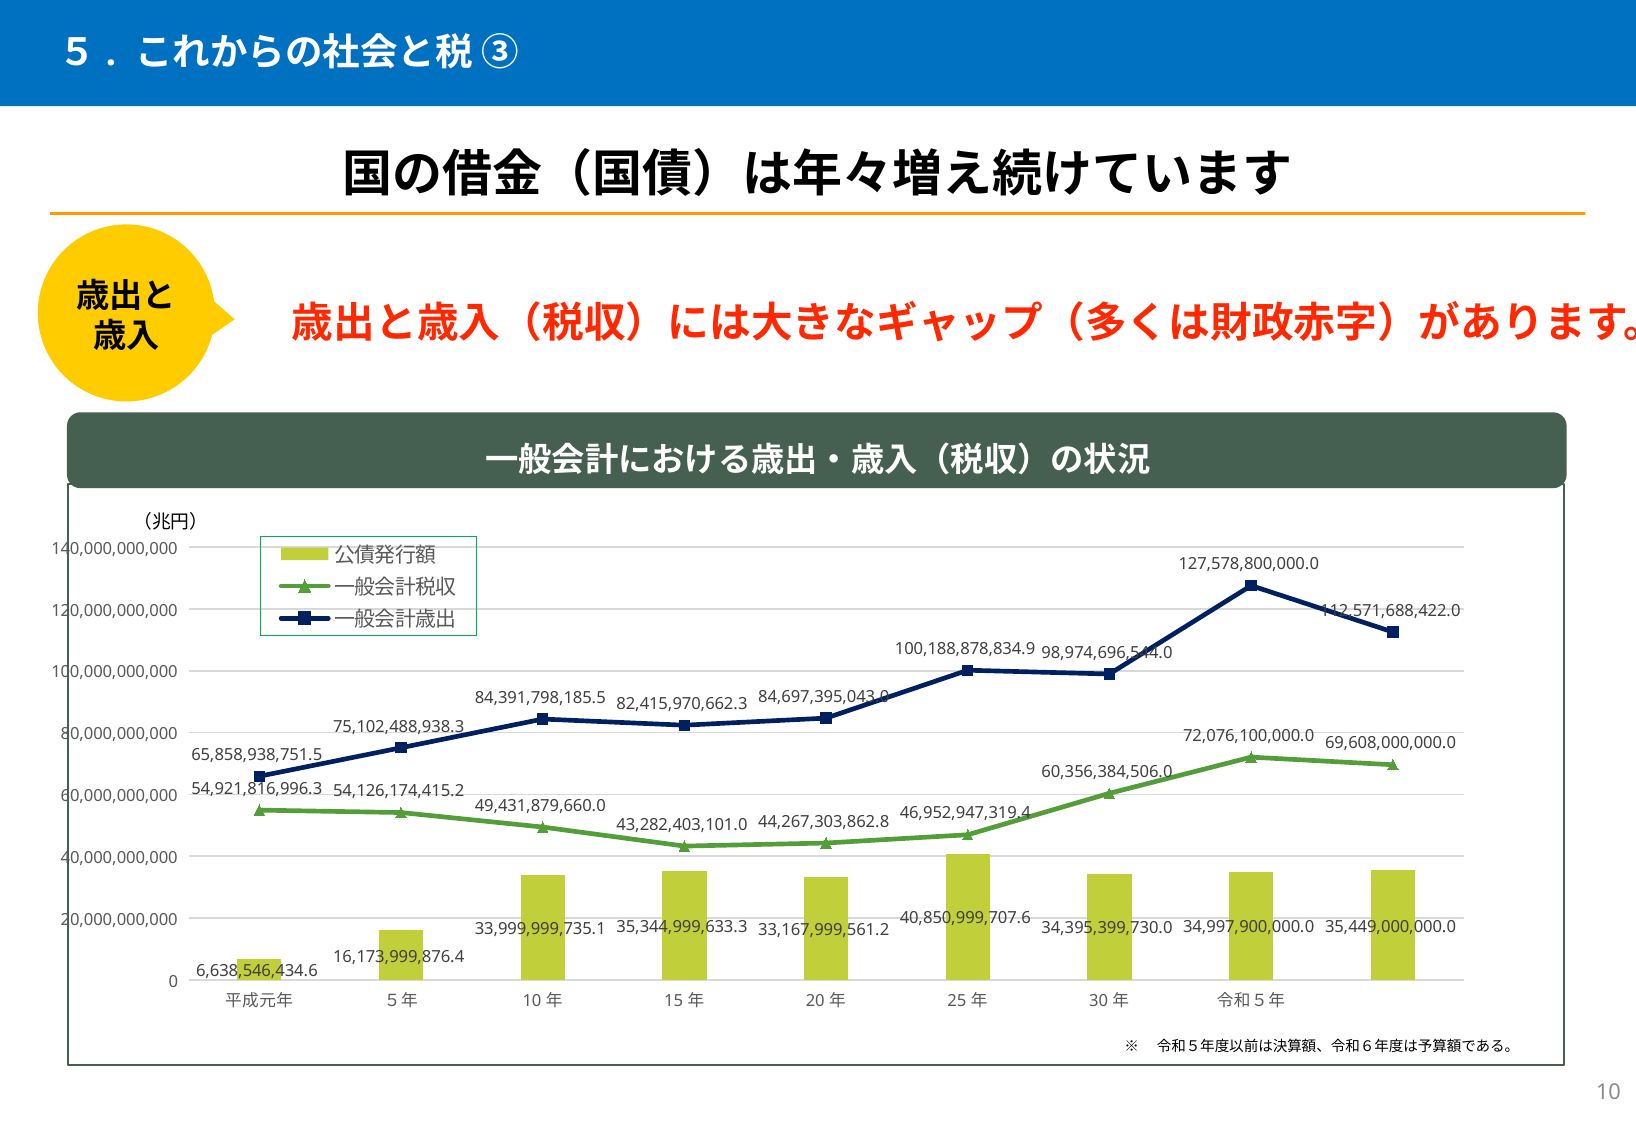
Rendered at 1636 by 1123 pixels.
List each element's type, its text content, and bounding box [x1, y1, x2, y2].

text_box ※ 令和５年度以前は決算額、令和６年度は予算額である。 [1109, 1029, 1535, 1062]
text_box 一般会計における歳出・歳入（税収）の状況 [463, 422, 1173, 486]
text_box [53, 224, 199, 262]
text_box 歳出と歳入（税収）には大きなギャップ（多くは財政赤字）があります。 [277, 288, 1636, 353]
chart [51, 521, 1518, 1027]
text_box [215, 302, 235, 333]
text_box 国の借金（国債）は年々増え続けています [0, 133, 1636, 209]
text_box （兆円） [118, 502, 224, 521]
text_box [68, 413, 1566, 488]
title ５. これからの社会と税 ③ [0, 0, 1636, 107]
slide_number 9 [1267, 1062, 1636, 1123]
text_box [55, 366, 198, 402]
text_box [68, 483, 1565, 1066]
text_box 歳出と 歳入 [37, 262, 215, 366]
